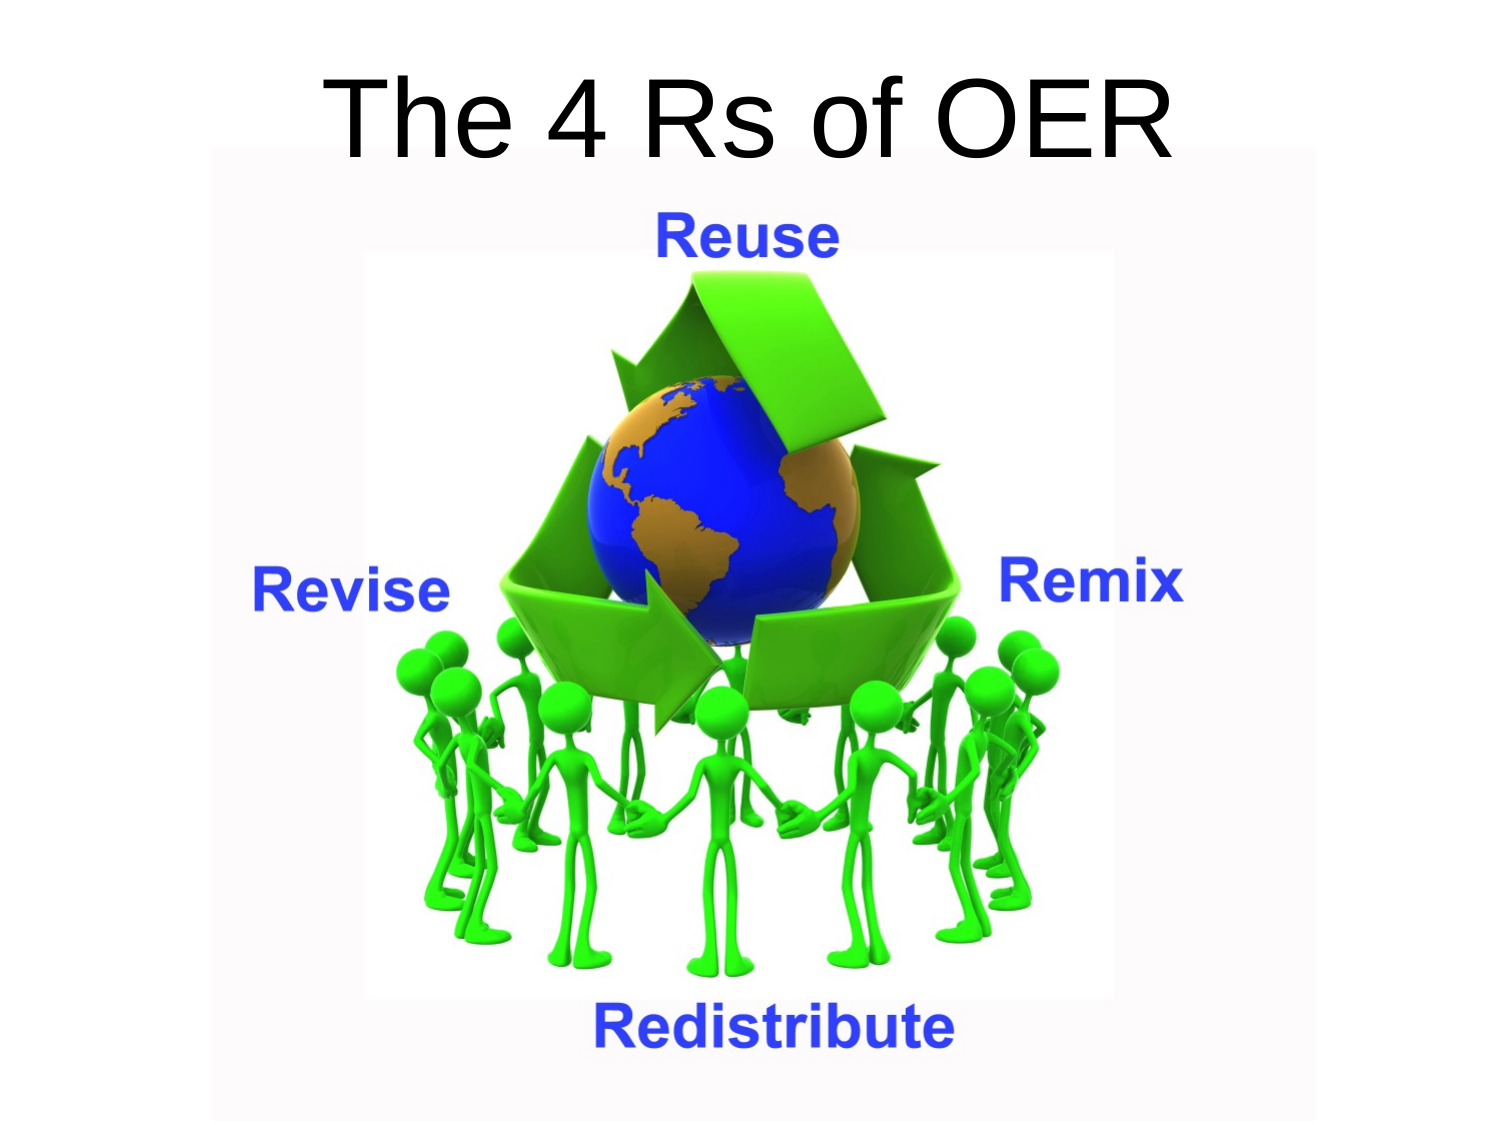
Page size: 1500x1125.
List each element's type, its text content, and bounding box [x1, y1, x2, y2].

text_box The 4 Rs of OER [62, 37, 1438, 200]
picture [212, 147, 1317, 1122]
